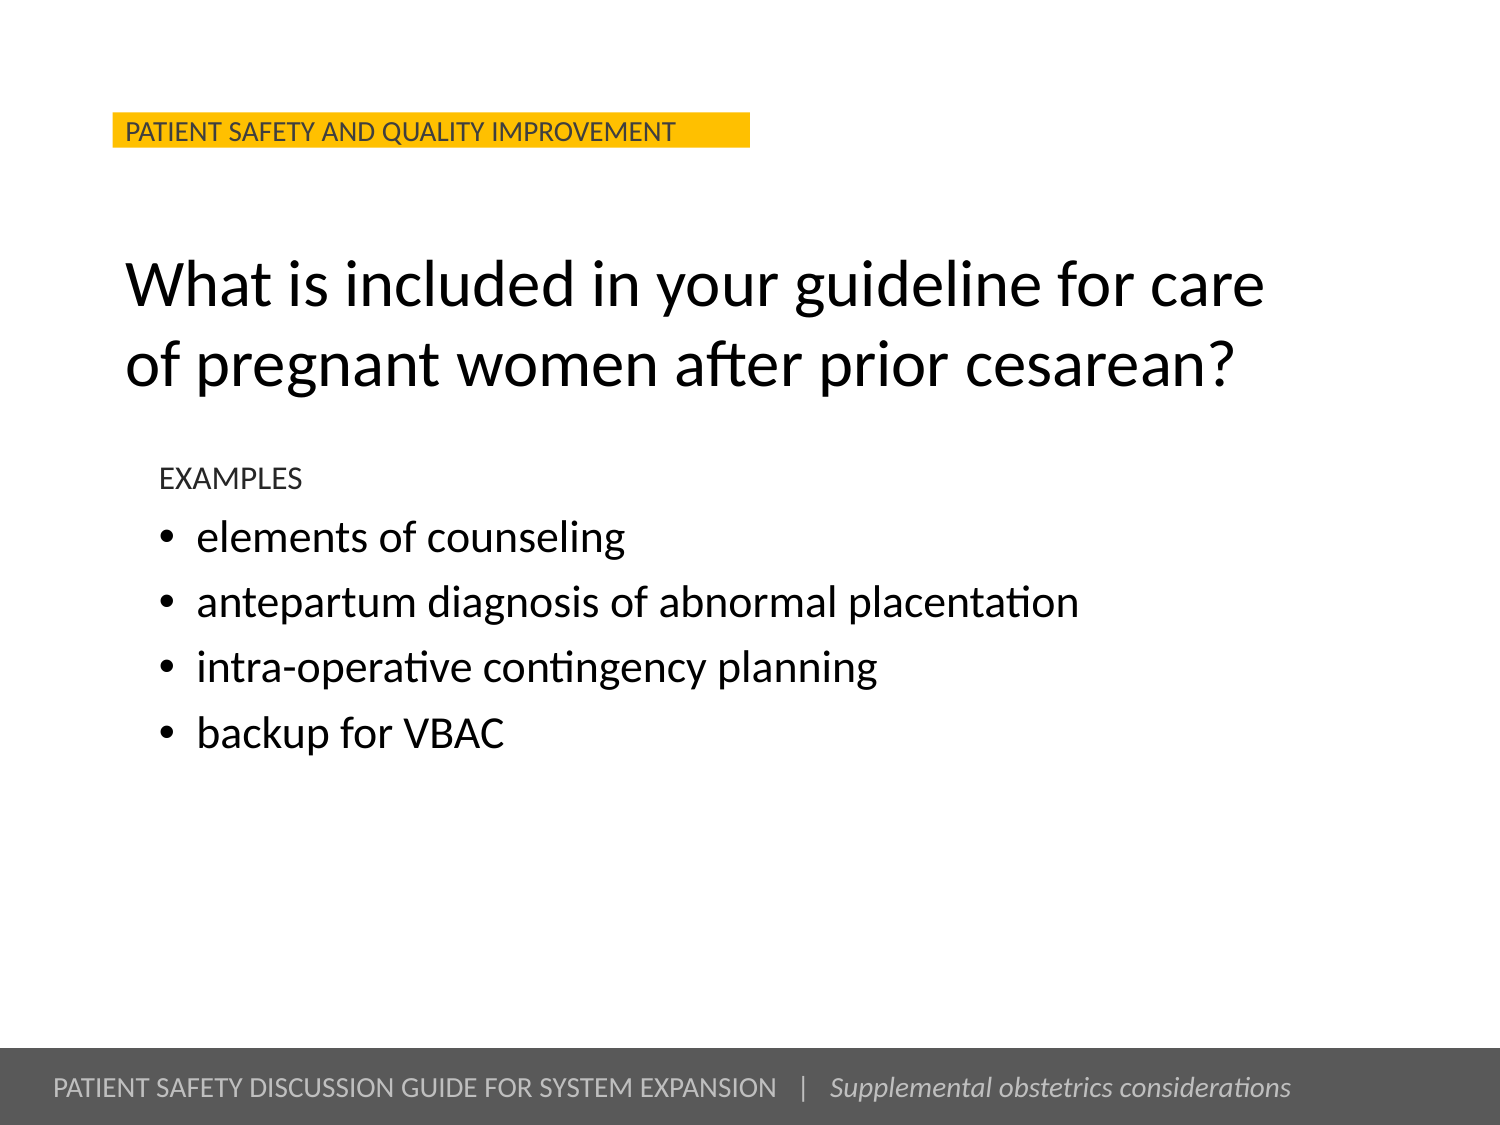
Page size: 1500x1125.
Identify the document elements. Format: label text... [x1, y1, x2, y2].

text_box EXAMPLES elements of counseling antepartum diagnosis of abnormal placentation intra-operative contingency planning backup for VBAC [149, 459, 1392, 762]
title What is included in your guideline for care of pregnant women after prior cesarean? [125, 240, 1325, 402]
